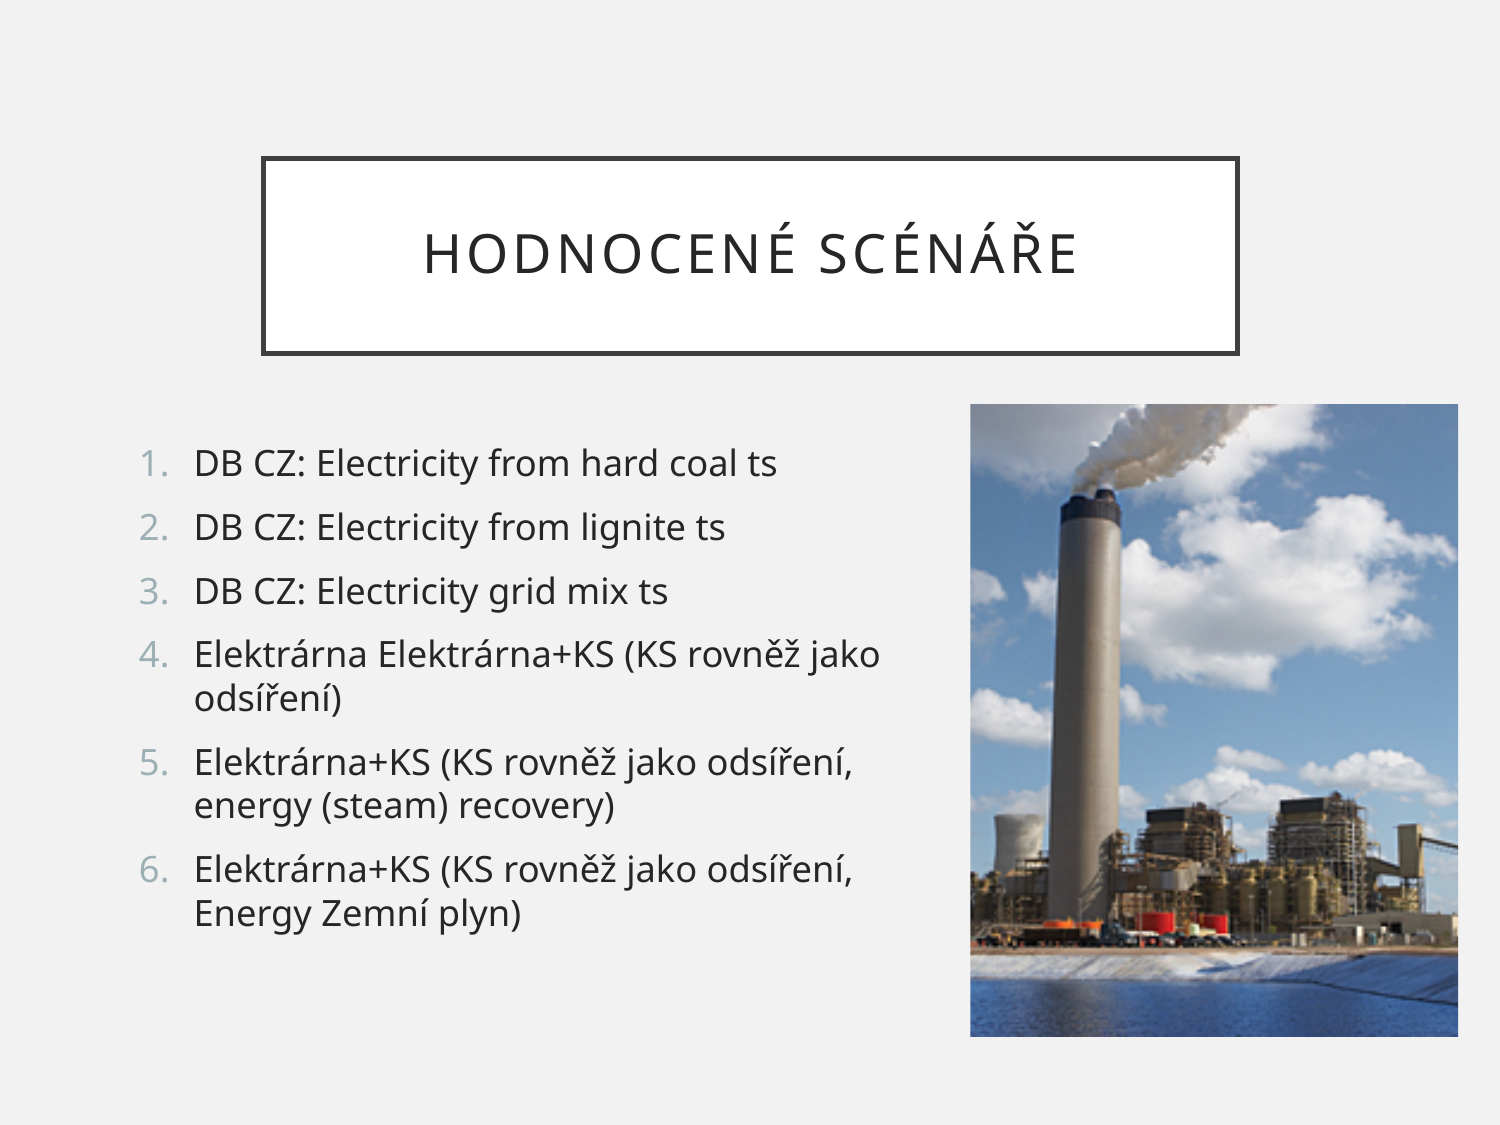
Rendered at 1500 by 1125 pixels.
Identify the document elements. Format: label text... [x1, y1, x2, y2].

title Hodnocené scénáře [261, 156, 1240, 356]
list DB CZ: Electricity from hard coal ts DB CZ: Electricity from lignite ts DB CZ: Electricity grid mix ts Elektrárna Elektrárna+KS (KS rovněž jako odsíření) Elektrárna+KS (KS rovněž jako odsíření, energy (steam) recovery) Elektrárna+KS (KS rovněž jako odsíření, Energy Zemní plyn) [123, 432, 970, 942]
picture [970, 404, 1459, 1037]
